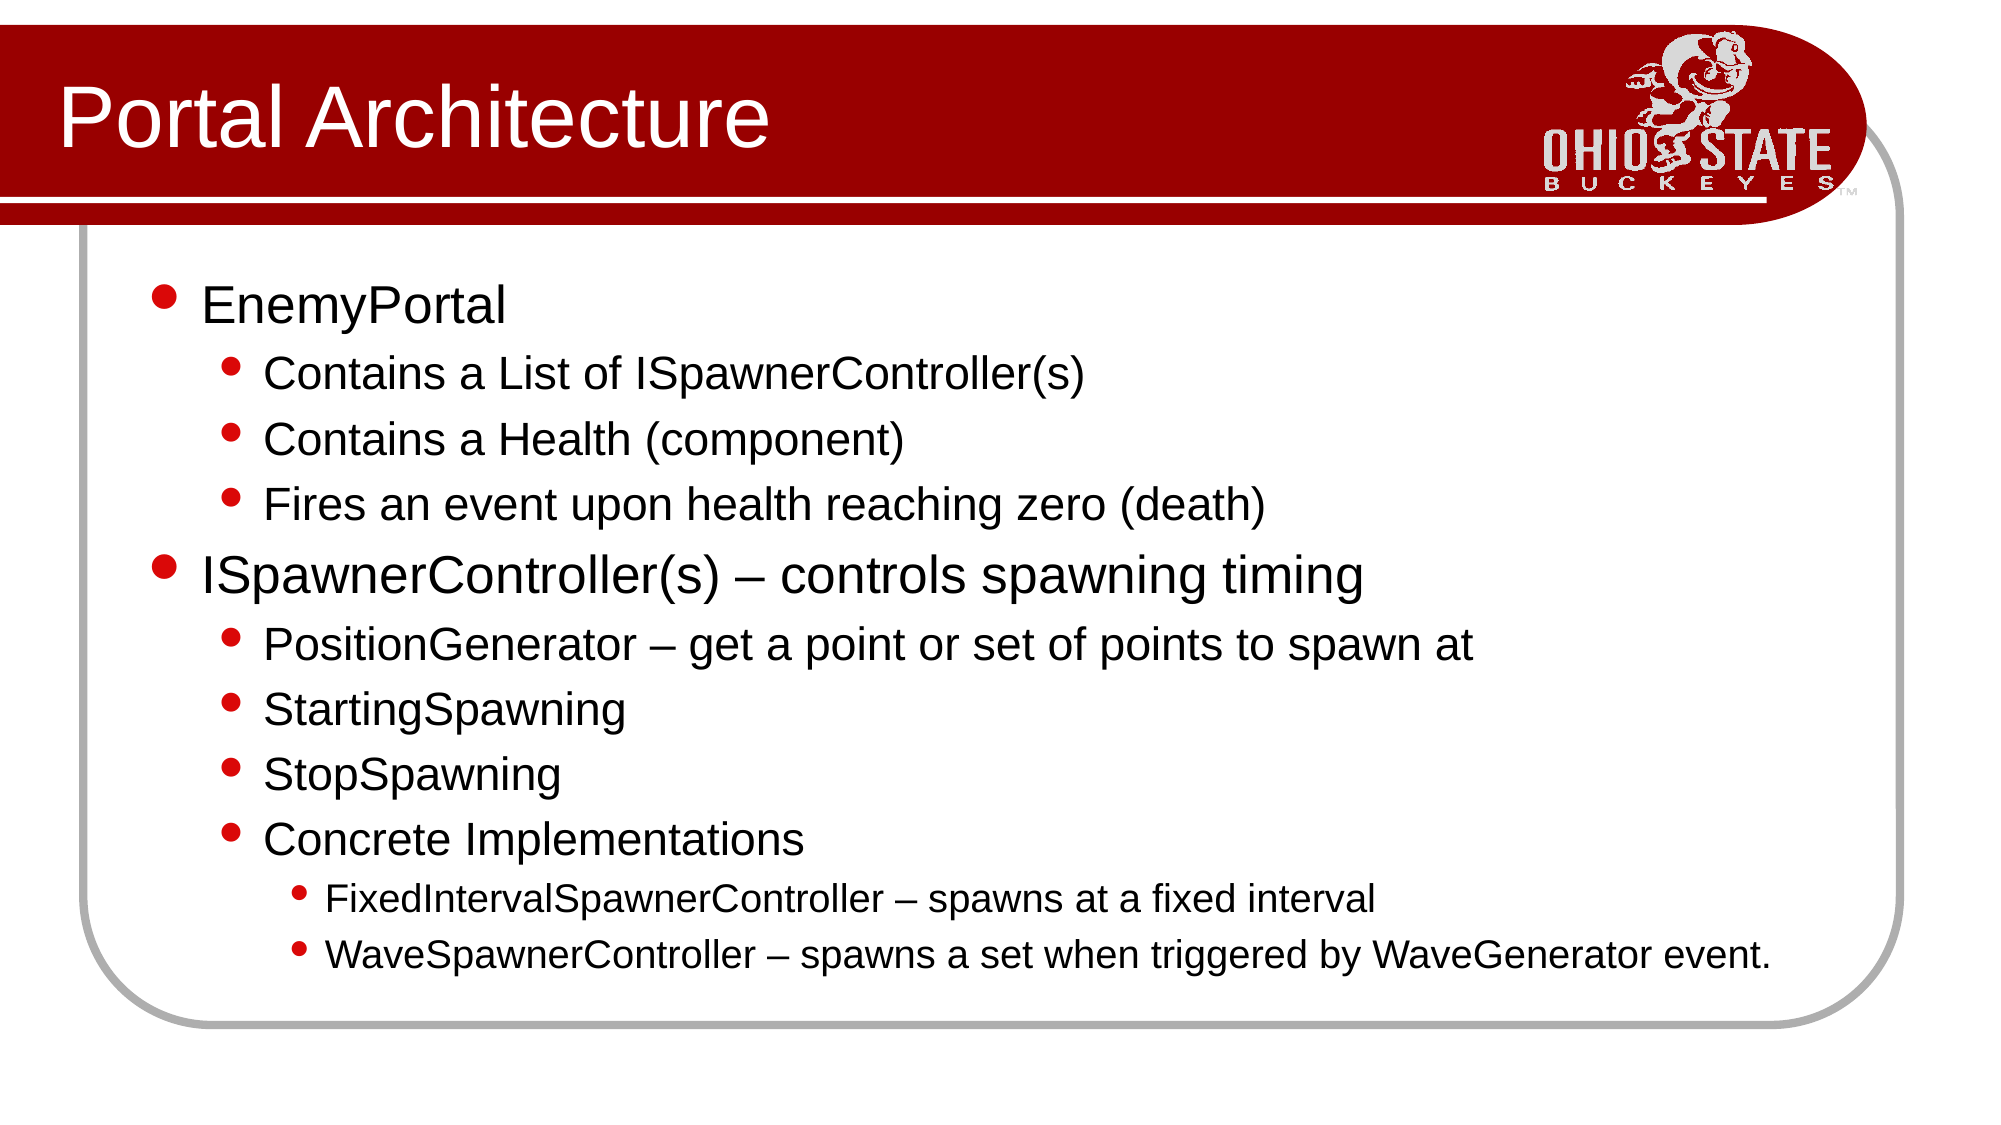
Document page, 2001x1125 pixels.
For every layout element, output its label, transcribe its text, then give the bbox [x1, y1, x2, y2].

title Portal Architecture [42, 37, 1601, 188]
list EnemyPortal Contains a List of ISpawnerController(s) Contains a Health (component) Fires an event upon health reaching zero (death) ISpawnerController(s) – controls spawning timing PositionGenerator – get a point or set of points to spawn at StartingSpawning StopSpawning Concrete Implementations FixedIntervalSpawnerController – spawns at a fixed interval WaveSpawnerController – spawns a set when triggered by WaveGenerator event. [133, 262, 1867, 988]
